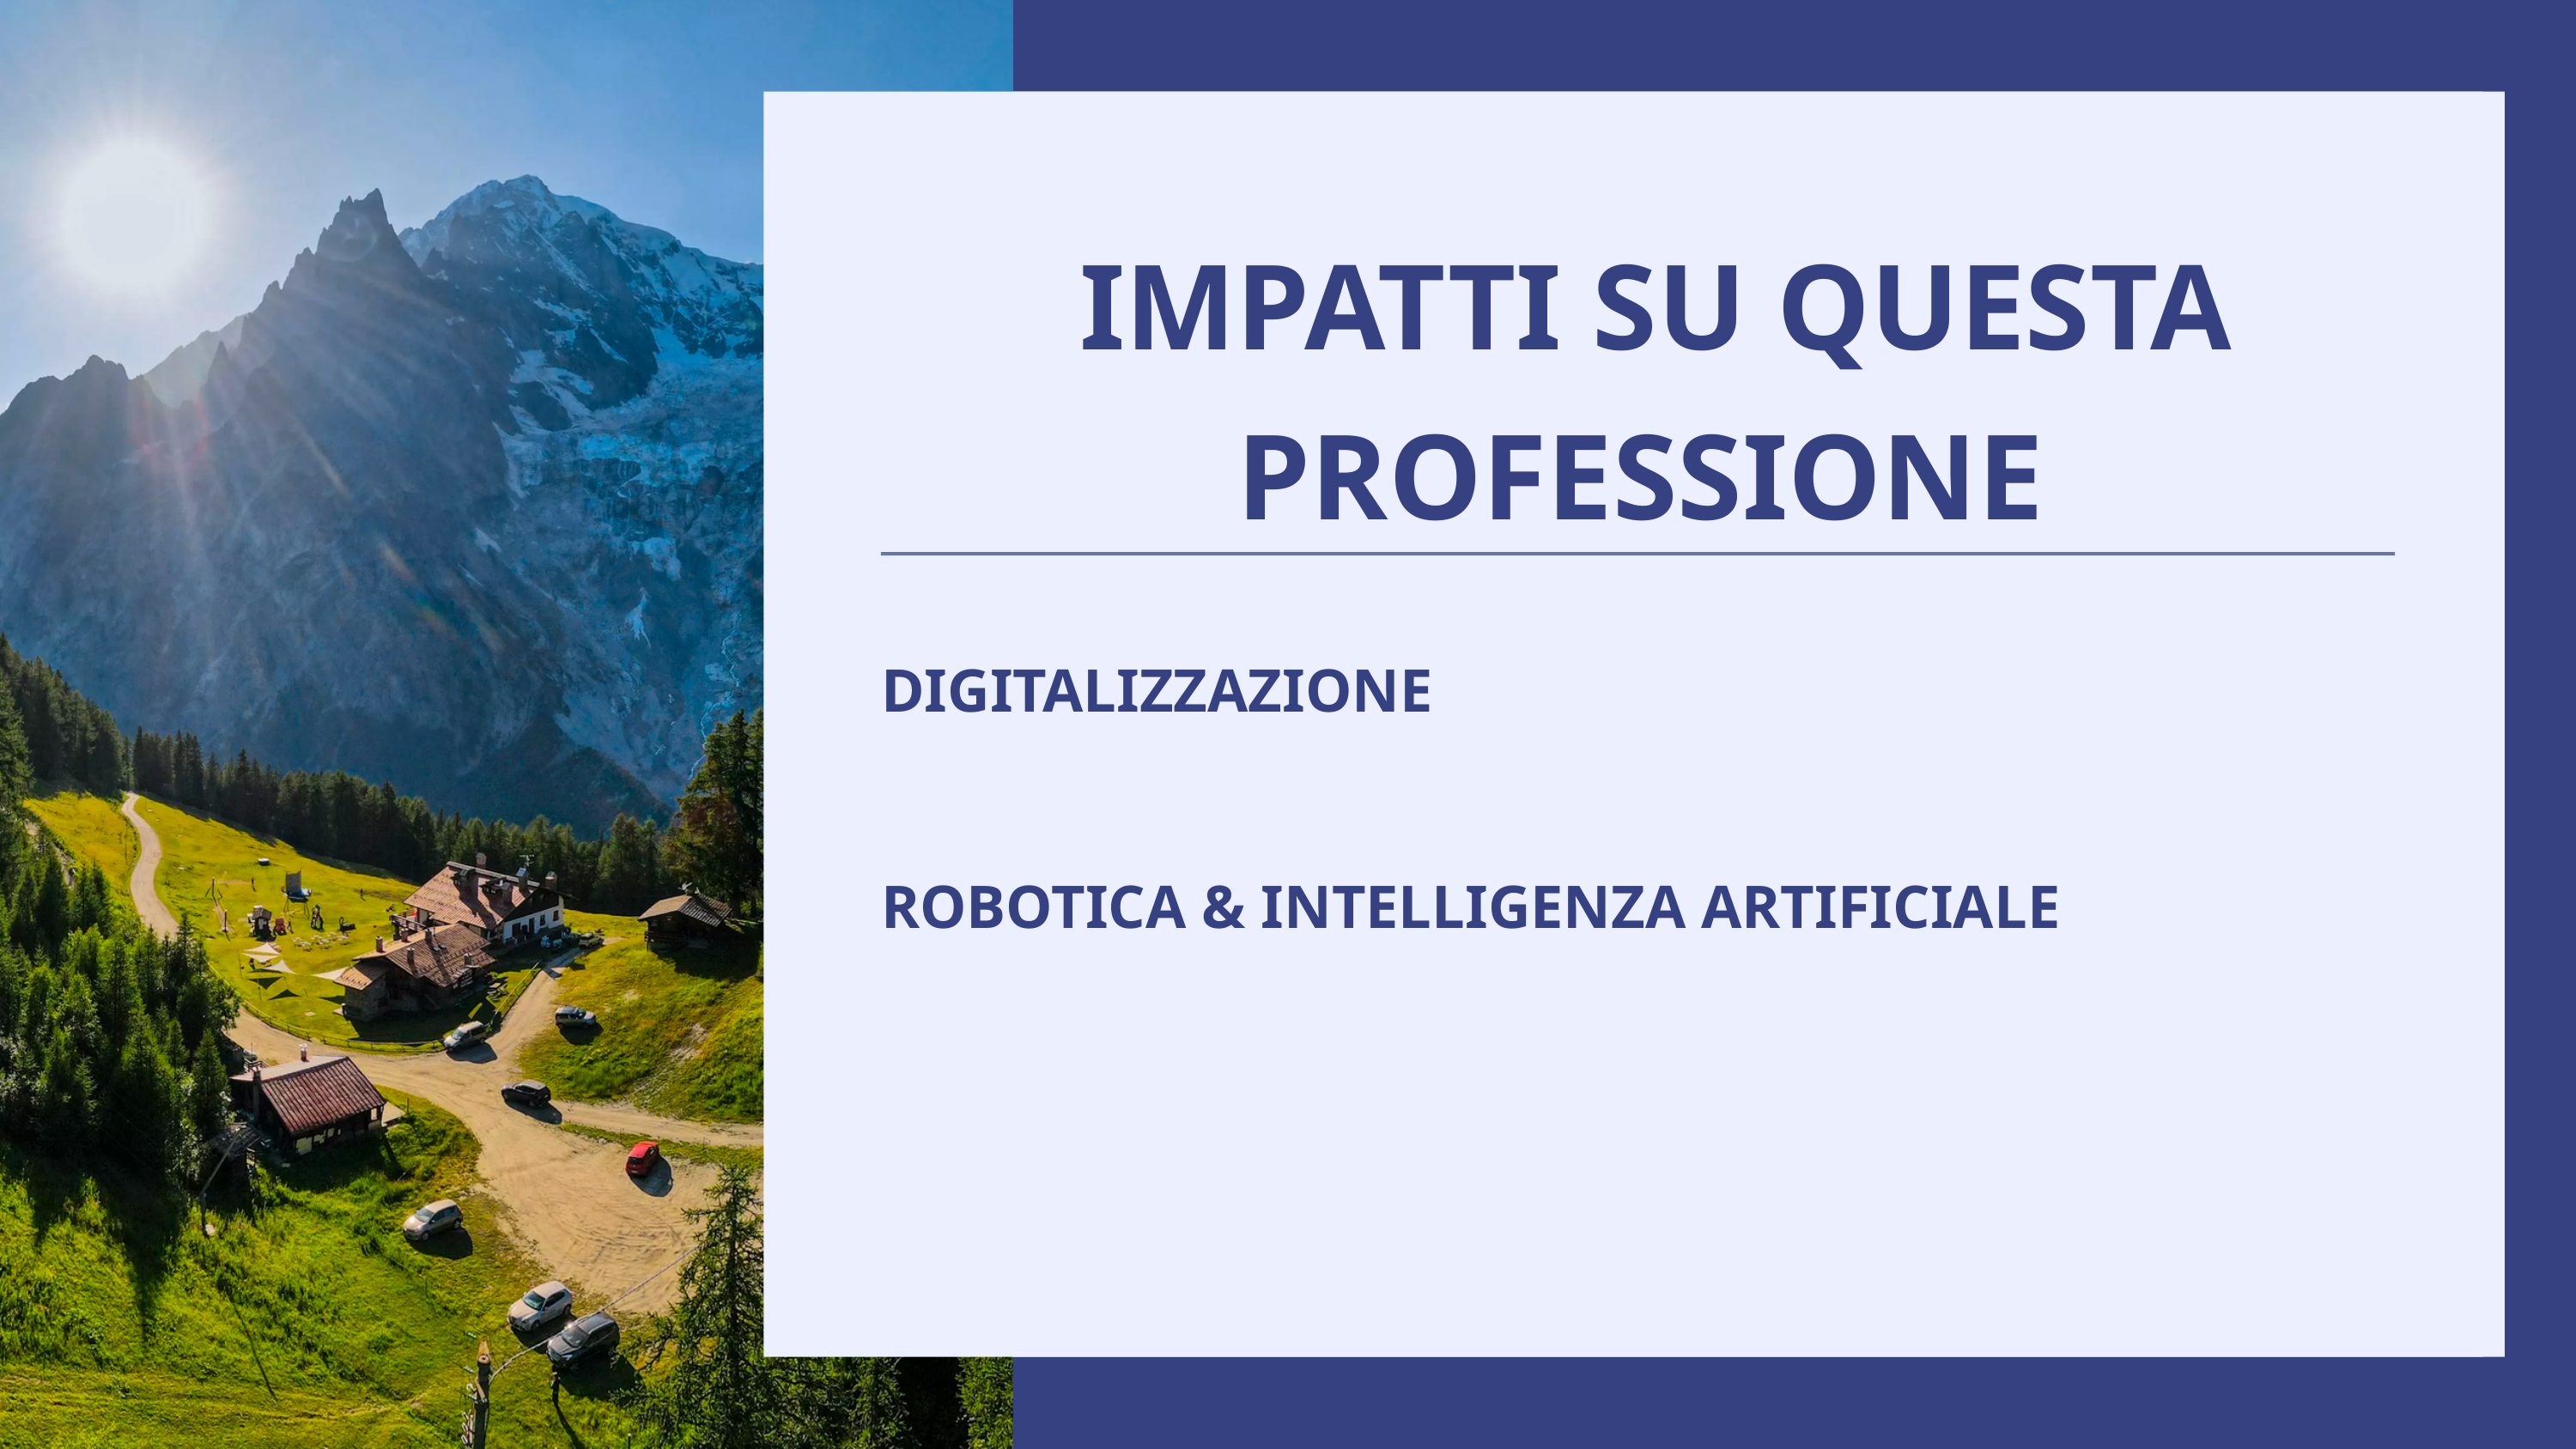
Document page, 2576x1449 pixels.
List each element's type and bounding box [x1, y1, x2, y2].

text_box [880, 203, 2432, 991]
text_box [859, 183, 2366, 1286]
text_box [0, 0, 1013, 1449]
text_box [763, 91, 2505, 1357]
